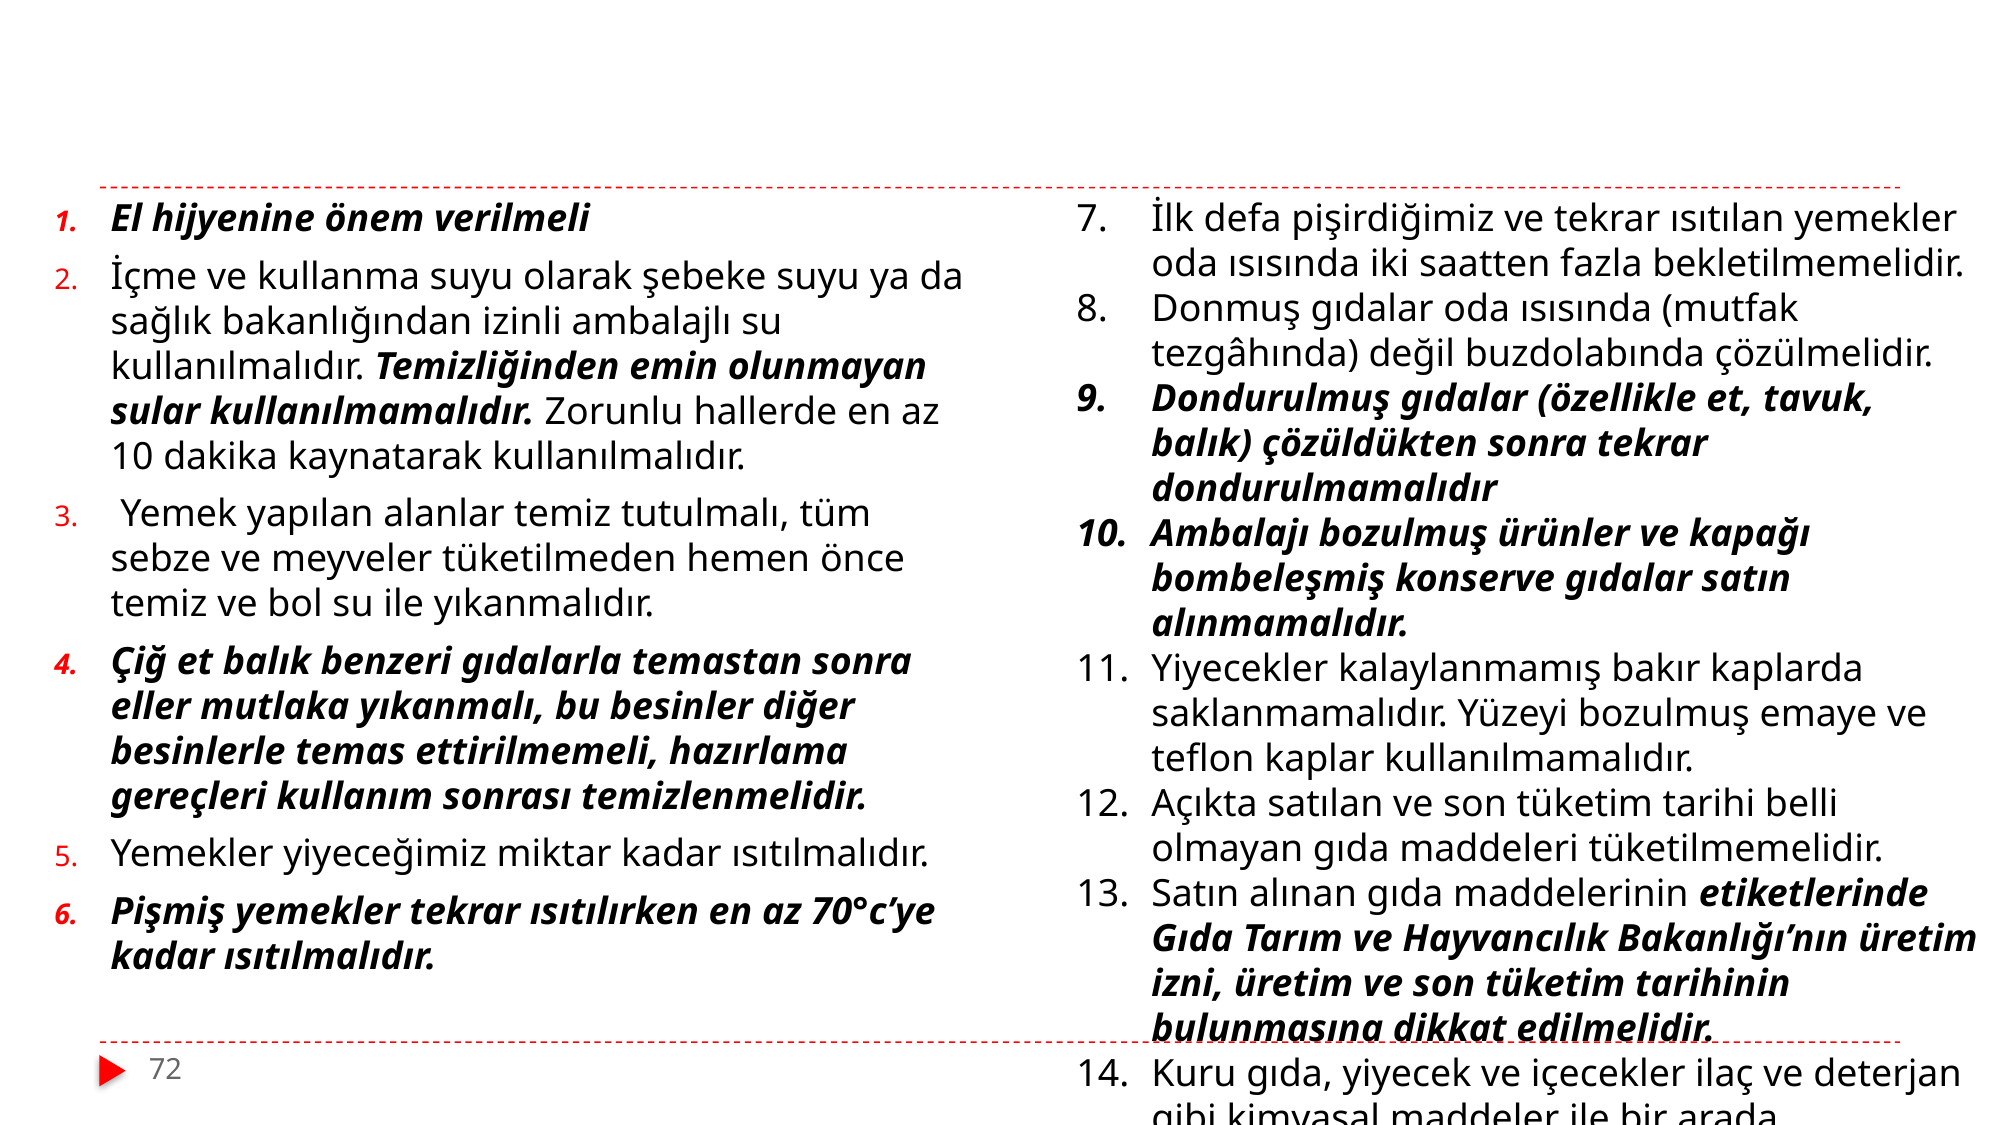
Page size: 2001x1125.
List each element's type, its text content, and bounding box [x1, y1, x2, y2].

list El hijyenine önem verilmeli İçme ve kullanma suyu olarak şebeke suyu ya da sağlık bakanlığından izinli ambalajlı su kullanılmalıdır. Temizliğinden emin olunmayan sular kullanılmamalıdır. Zorunlu hallerde en az 10 dakika kaynatarak kullanılmalıdır. Yemek yapılan alanlar temiz tutulmalı, tüm sebze ve meyveler tüketilmeden hemen önce temiz ve bol su ile yıkanmalıdır. Çiğ et balık benzeri gıdalarla temastan sonra eller mutlaka yıkanmalı, bu besinler diğer besinlerle temas ettirilmemeli, hazırlama gereçleri kullanım sonrası temizlenmelidir. Yemekler yiyeceğimiz miktar kadar ısıtılmalıdır. Pişmiş yemekler tekrar ısıtılırken en az 70°c’ye kadar ısıtılmalıdır. [39, 186, 995, 1125]
text_box İlk defa pişirdiğimiz ve tekrar ısıtılan yemekler oda ısısında iki saatten fazla bekletilmemelidir. Donmuş gıdalar oda ısısında (mutfak tezgâhında) değil buzdolabında çözülmelidir. Dondurulmuş gıdalar (özellikle et, tavuk, balık) çözüldükten sonra tekrar dondurulmamalıdır Ambalajı bozulmuş ürünler ve kapağı bombeleşmiş konserve gıdalar satın alınmamalıdır. Yiyecekler kalaylanmamış bakır kaplarda saklanmamalıdır. Yüzeyi bozulmuş emaye ve teflon kaplar kullanılmamalıdır. Açıkta satılan ve son tüketim tarihi belli olmayan gıda maddeleri tüketilmemelidir. Satın alınan gıda maddelerinin etiketlerinde Gıda Tarım ve Hayvancılık Bakanlığı’nın üretim izni, üretim ve son tüketim tarihinin bulunmasına dikkat edilmelidir. Kuru gıda, yiyecek ve içecekler ilaç ve deterjan gibi kimyasal maddeler ile bir arada saklanmamalıdır. [1061, 186, 2000, 1125]
slide_number 72 [133, 1042, 568, 1103]
